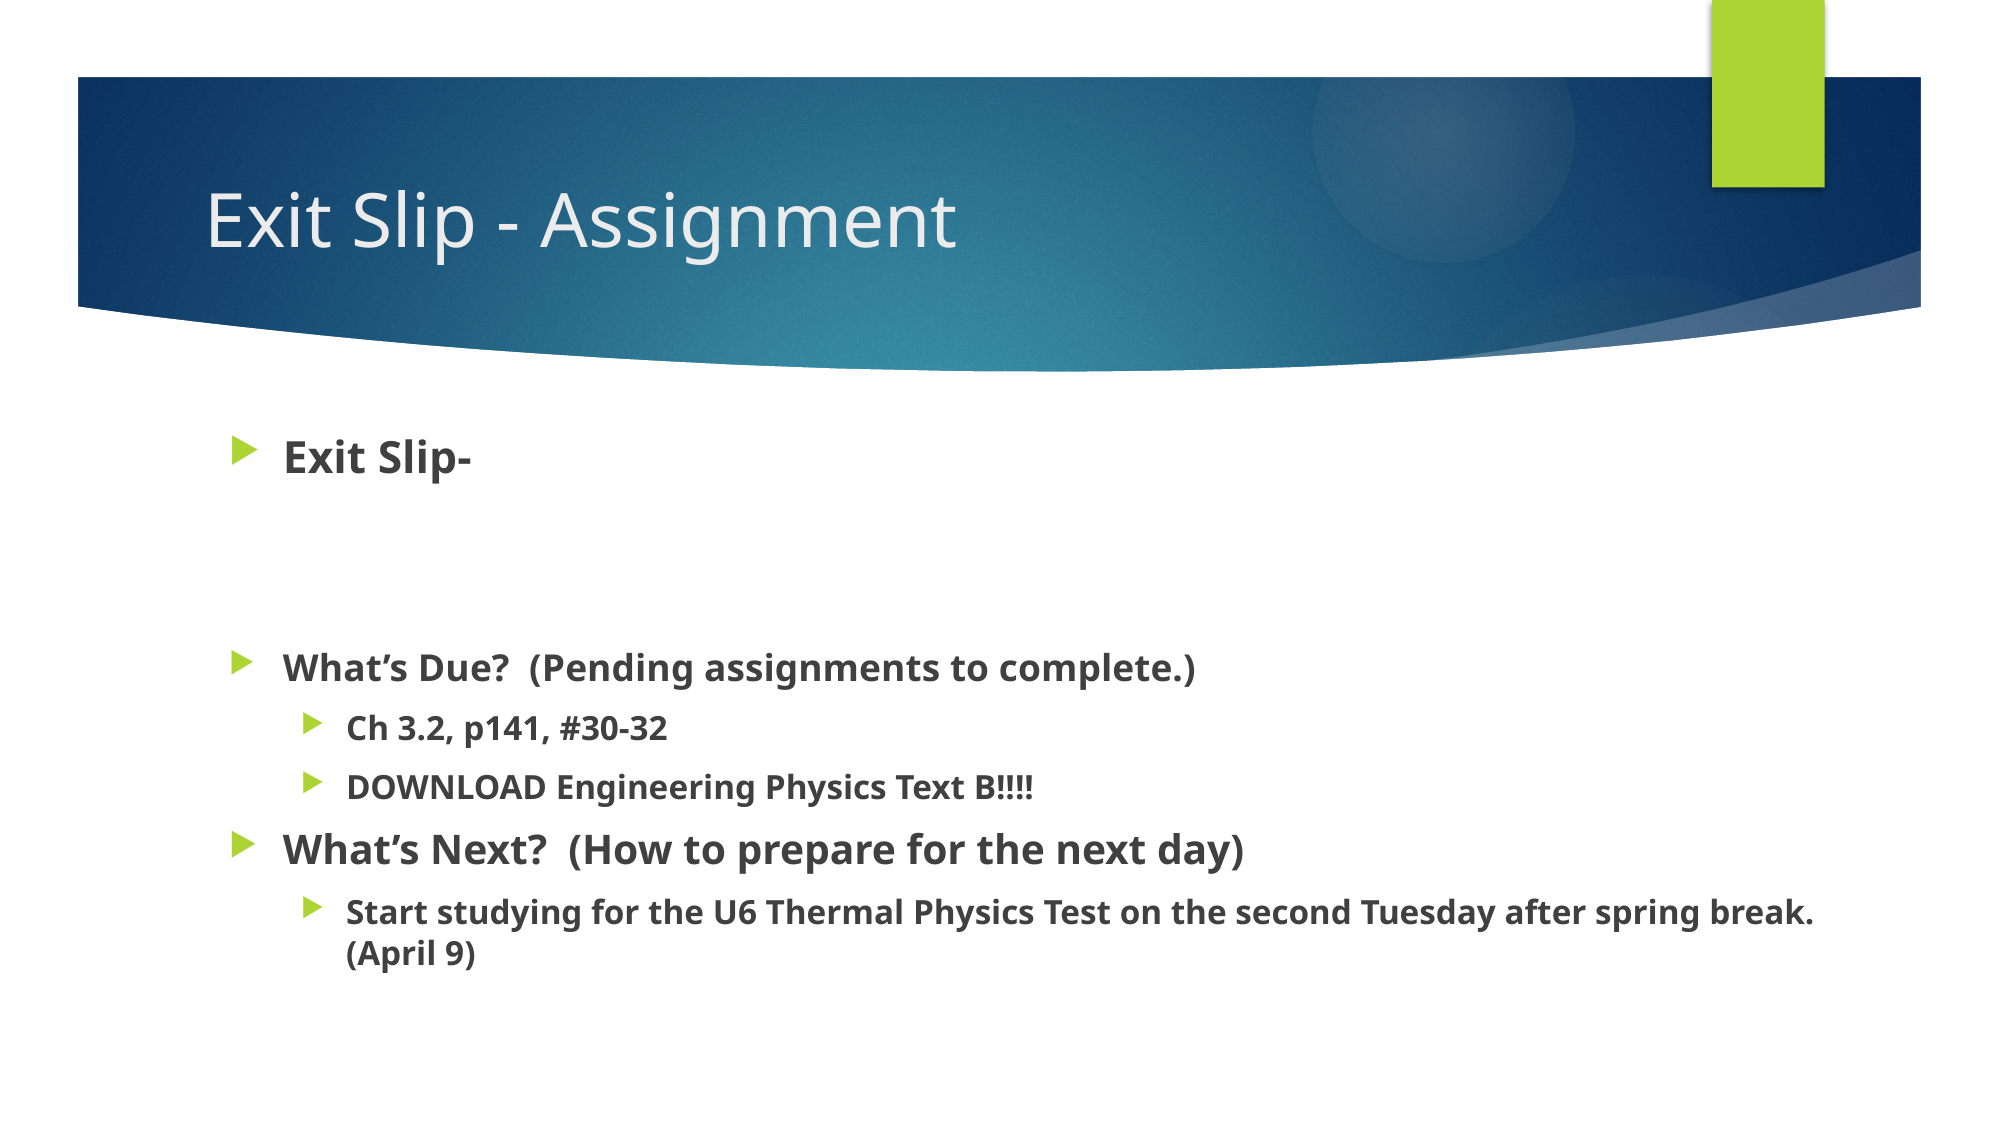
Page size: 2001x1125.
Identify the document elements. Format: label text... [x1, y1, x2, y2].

list Exit Slip- What’s Due? (Pending assignments to complete.) Ch 3.2, p141, #30-32 DOWNLOAD Engineering Physics Text B!!!! What’s Next? (How to prepare for the next day) Start studying for the U6 Thermal Physics Test on the second Tuesday after spring break. (April 9) [213, 421, 1851, 982]
title Exit Slip - Assignment [189, 159, 1627, 276]
